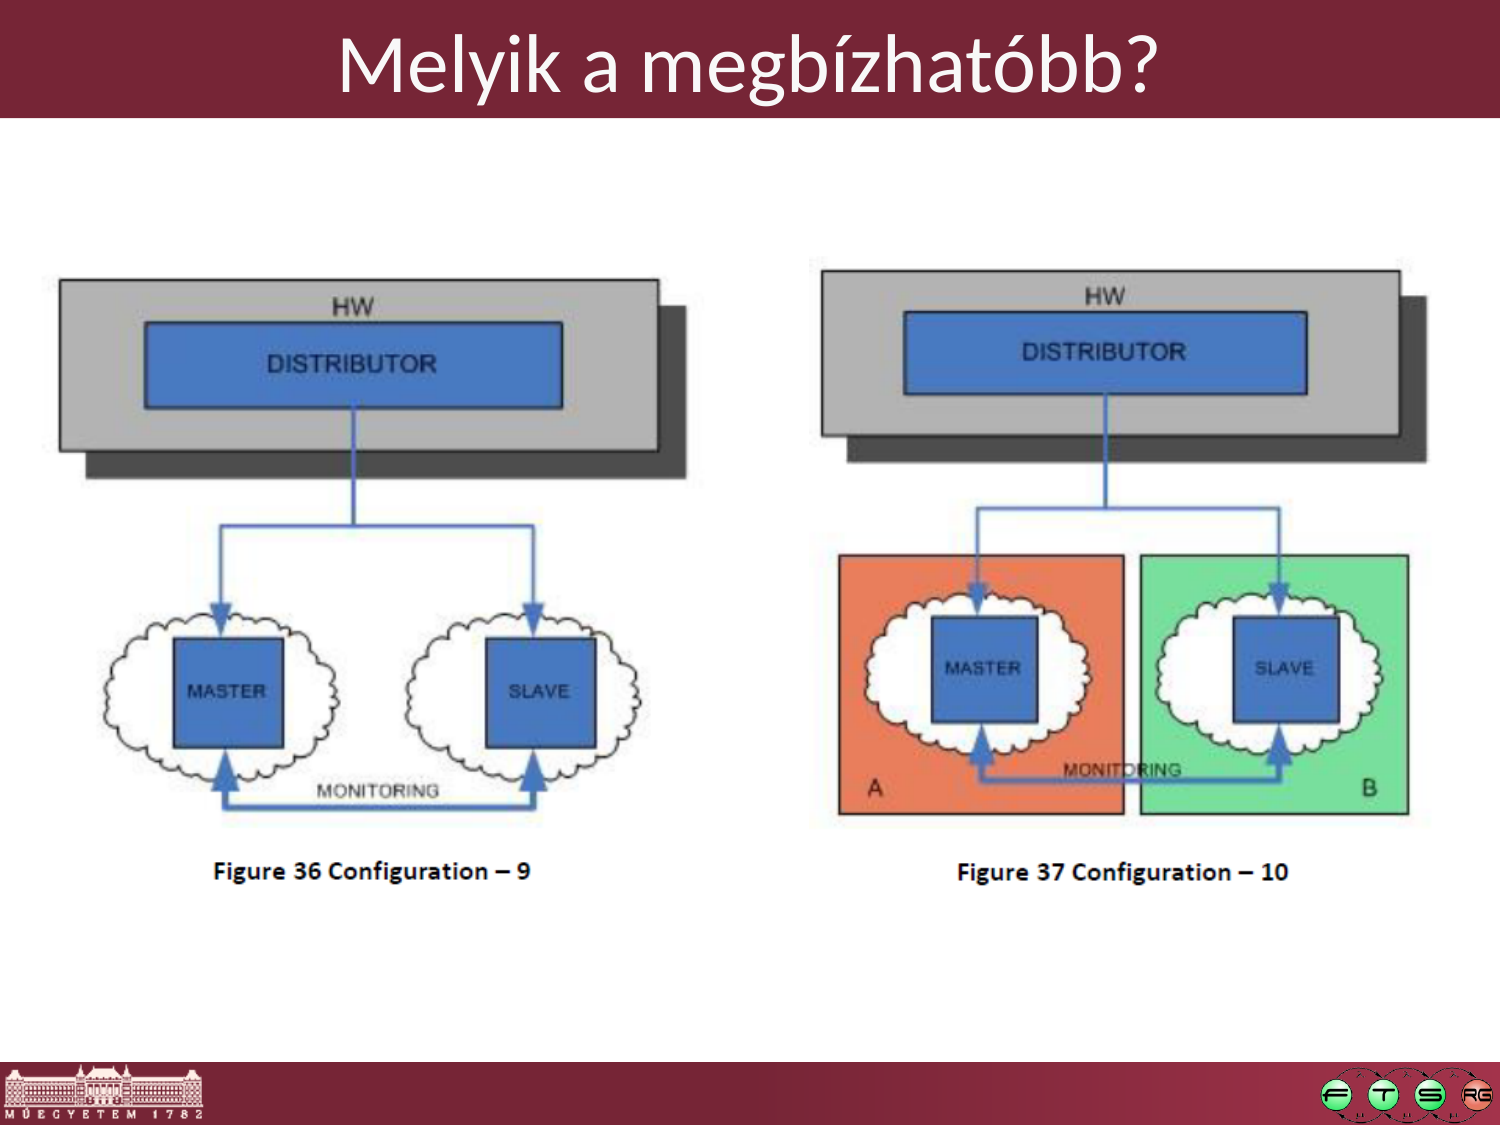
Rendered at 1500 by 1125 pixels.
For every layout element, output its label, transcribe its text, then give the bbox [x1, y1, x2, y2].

picture [1318, 1065, 1494, 1125]
picture [17, 266, 712, 898]
title Melyik a megbízhatóbb? [0, 0, 1500, 119]
picture [808, 255, 1455, 898]
picture [0, 1063, 209, 1123]
